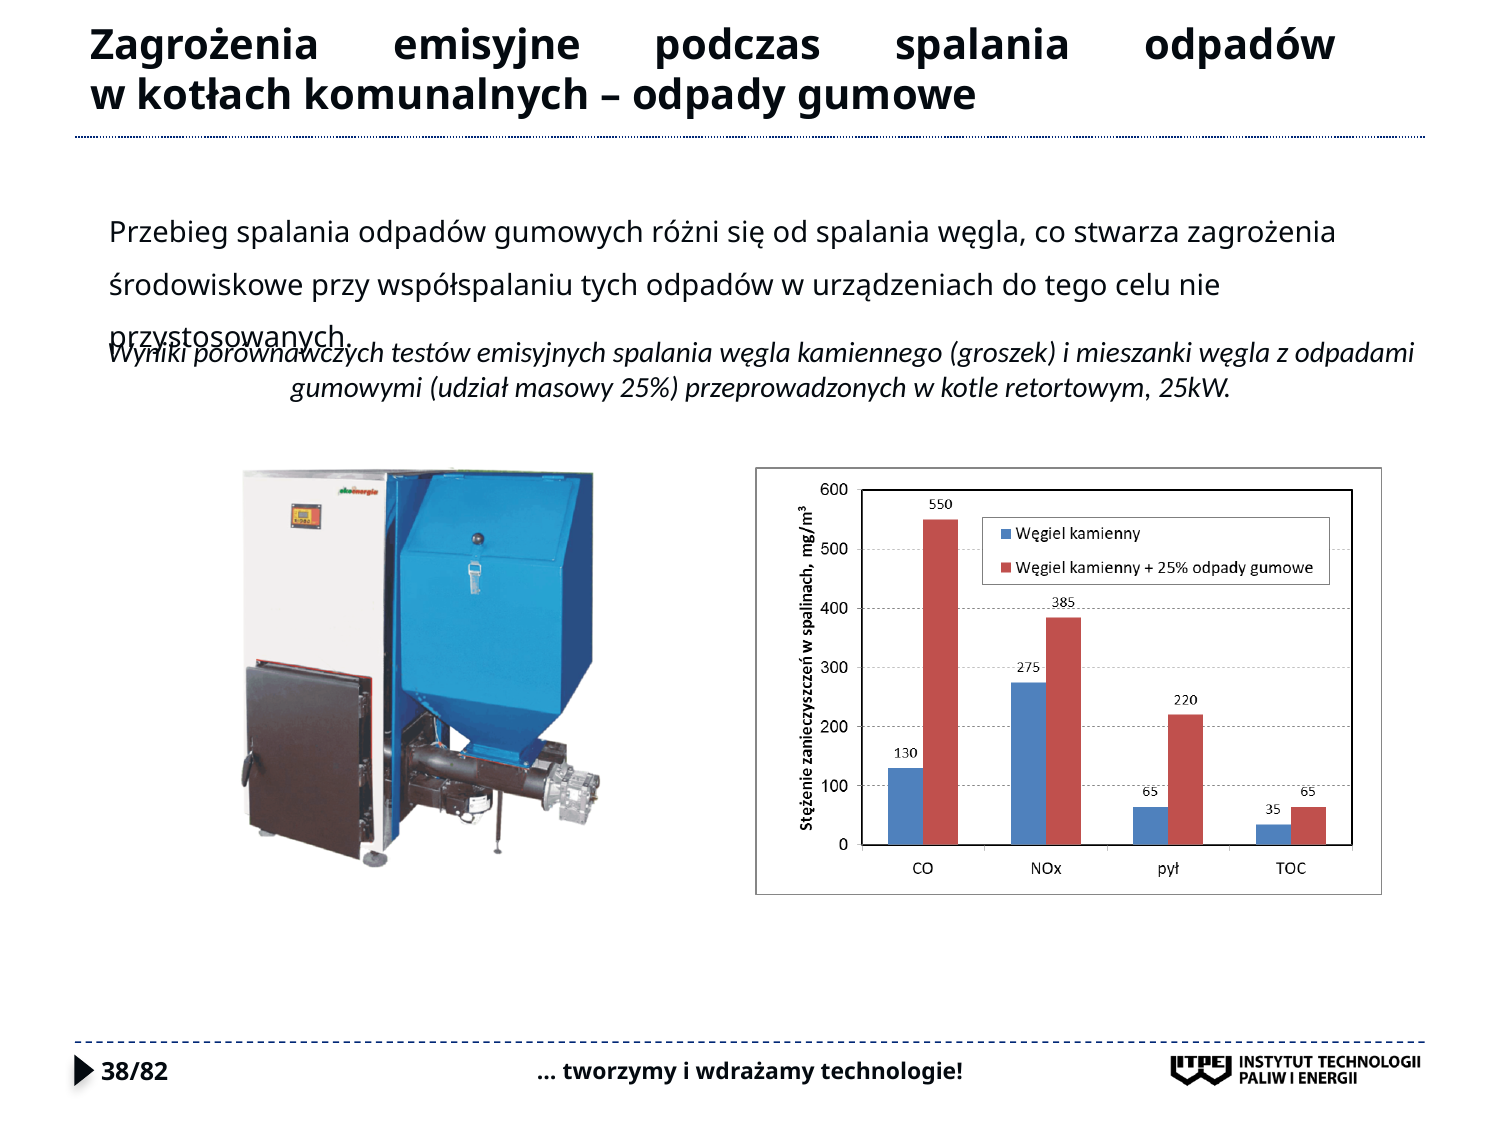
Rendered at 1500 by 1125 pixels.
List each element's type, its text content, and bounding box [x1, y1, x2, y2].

text_box Wyniki porównawczych testów emisyjnych spalania węgla kamiennego (groszek) i mieszanki węgla z odpadami gumowymi (udział masowy 25%) przeprowadzonych w kotle retortowym, 25kW. [70, 326, 1453, 411]
title Zagrożenia emisyjne podczas spalania odpadów w kotłach komunalnych – odpady gumowe [75, 7, 1425, 126]
text_box Przebieg spalania odpadów gumowych różni się od spalania węgla, co stwarza zagrożenia środowiskowe przy współspalaniu tych odpadów w urządzeniach do tego celu nie przystosowanych. [94, 188, 1453, 361]
picture [218, 444, 621, 882]
picture [755, 467, 1383, 896]
